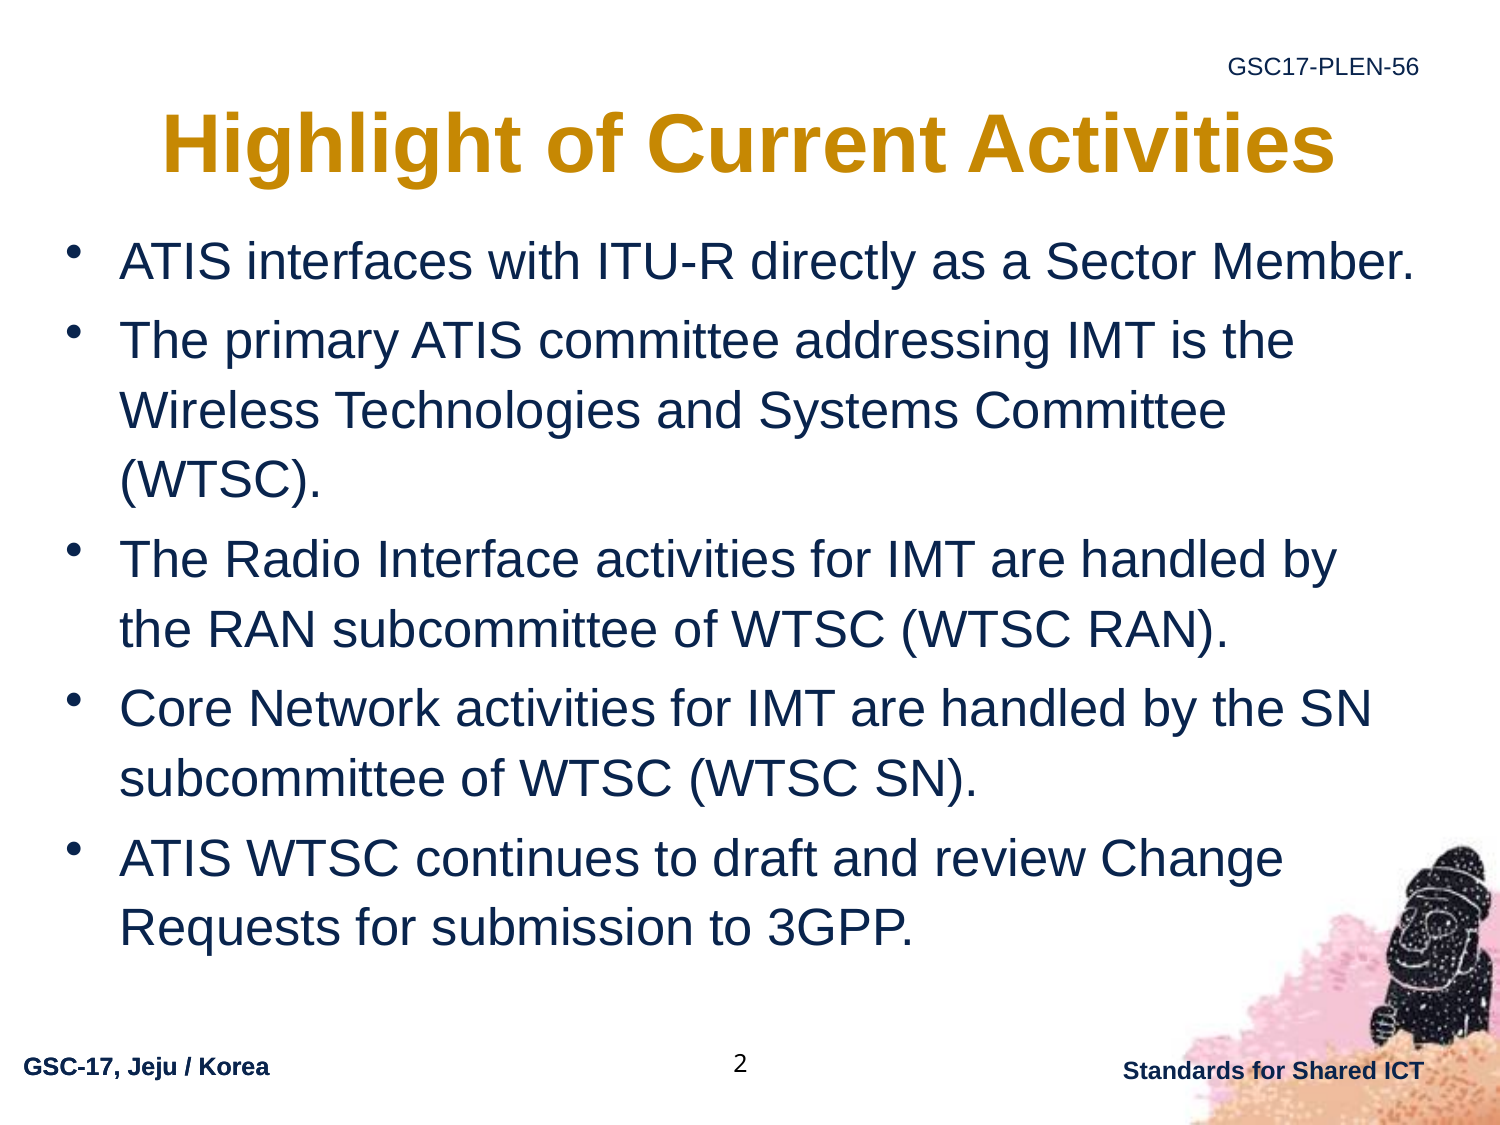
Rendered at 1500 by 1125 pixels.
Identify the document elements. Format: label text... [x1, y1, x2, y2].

slide_number 2 [565, 1039, 916, 1118]
list ATIS interfaces with ITU-R directly as a Sector Member. The primary ATIS committee addressing IMT is the Wireless Technologies and Systems Committee (WTSC). The Radio Interface activities for IMT are handled by the RAN subcommittee of WTSC (WTSC RAN). Core Network activities for IMT are handled by the SN subcommittee of WTSC (WTSC SN). ATIS WTSC continues to draft and review Change Requests for submission to 3GPP. [49, 212, 1438, 1038]
title Highlight of Current Activities [74, 44, 1426, 212]
picture [1171, 832, 1500, 1125]
